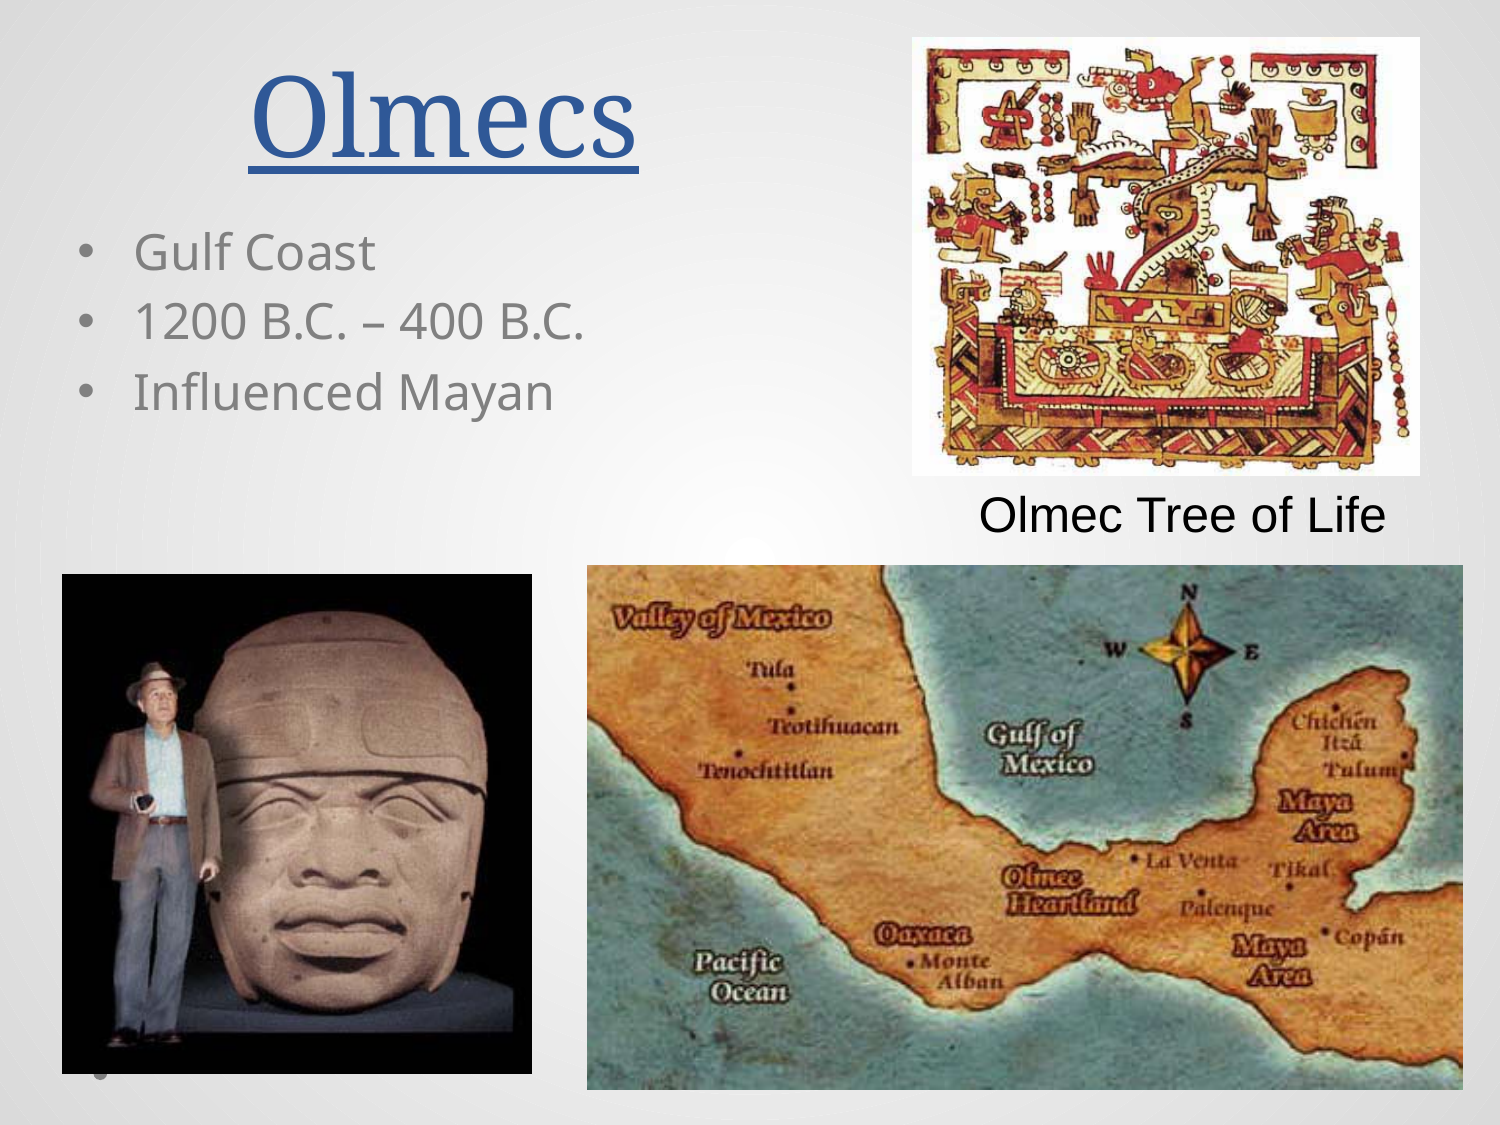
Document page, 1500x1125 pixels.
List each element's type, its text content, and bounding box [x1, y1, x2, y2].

picture [912, 37, 1420, 476]
list Gulf Coast 1200 B.C. – 400 B.C. Influenced Mayan [62, 212, 1413, 955]
picture [62, 574, 532, 1074]
picture [587, 564, 1463, 1091]
title Olmecs [75, 0, 813, 188]
text_box Olmec Tree of Life [963, 484, 1403, 550]
